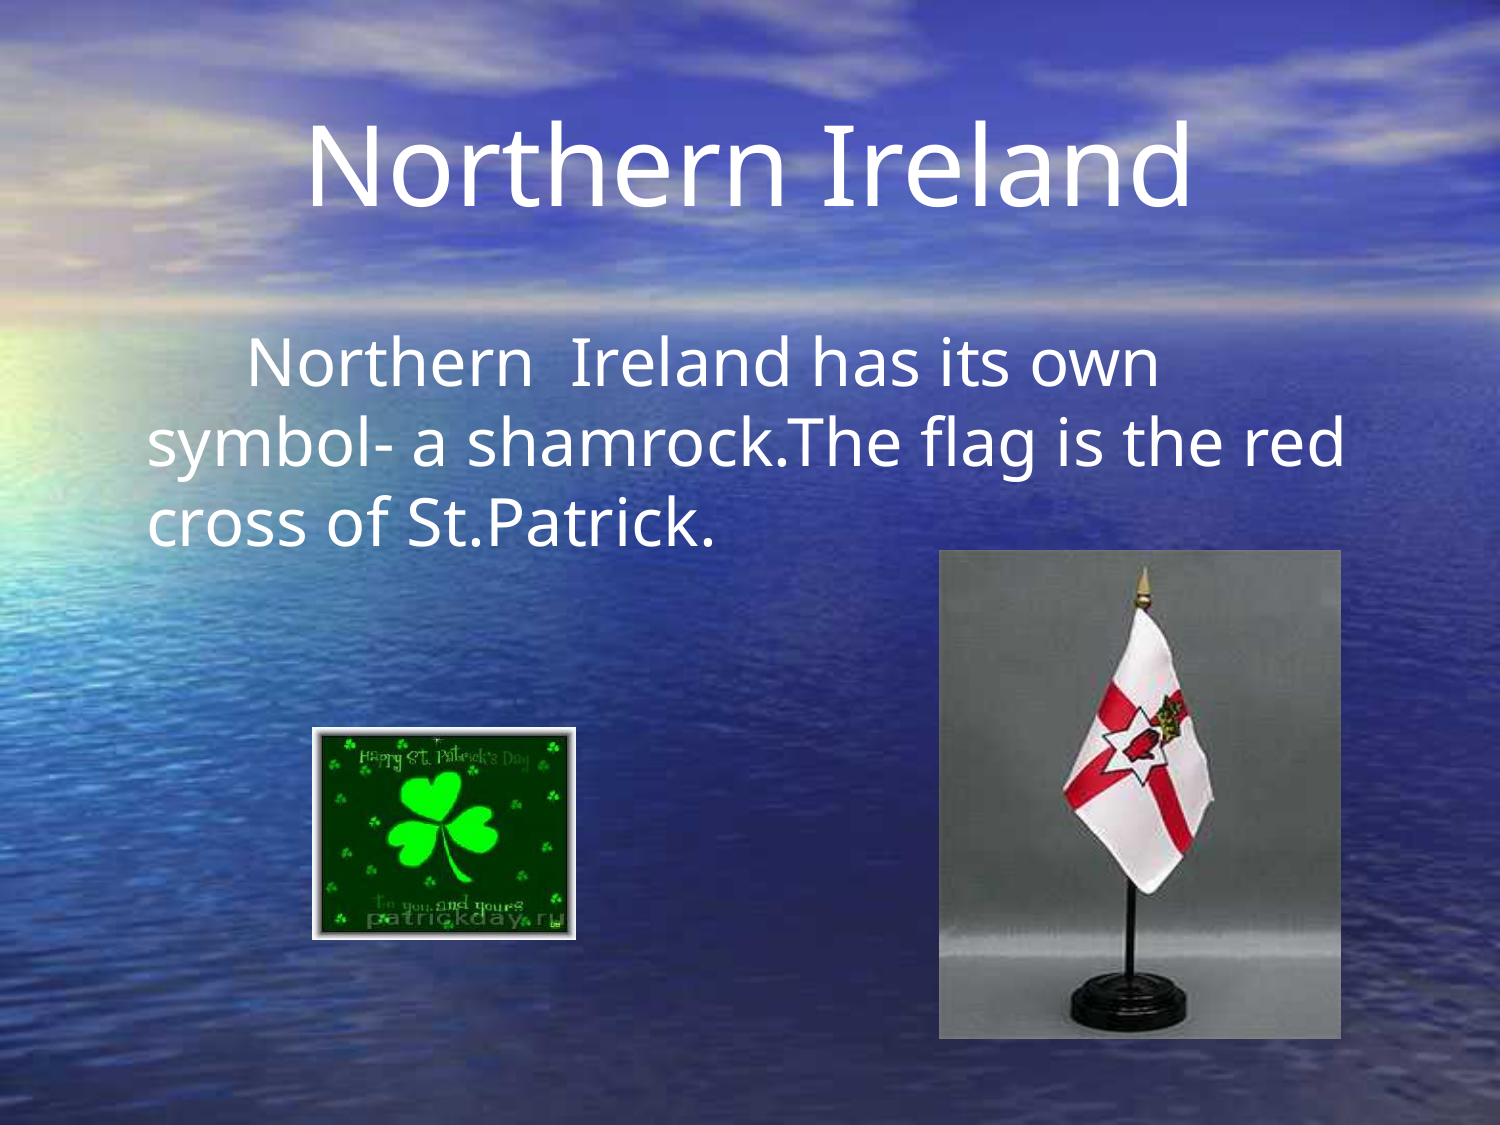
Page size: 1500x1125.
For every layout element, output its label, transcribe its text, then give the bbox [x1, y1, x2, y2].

picture [0, 0, 1500, 1125]
list Northern Ireland has its own symbol- a shamrock.The flag is the red cross of St.Patrick. [74, 312, 1426, 988]
text_box Northern Ireland [85, 58, 1414, 265]
